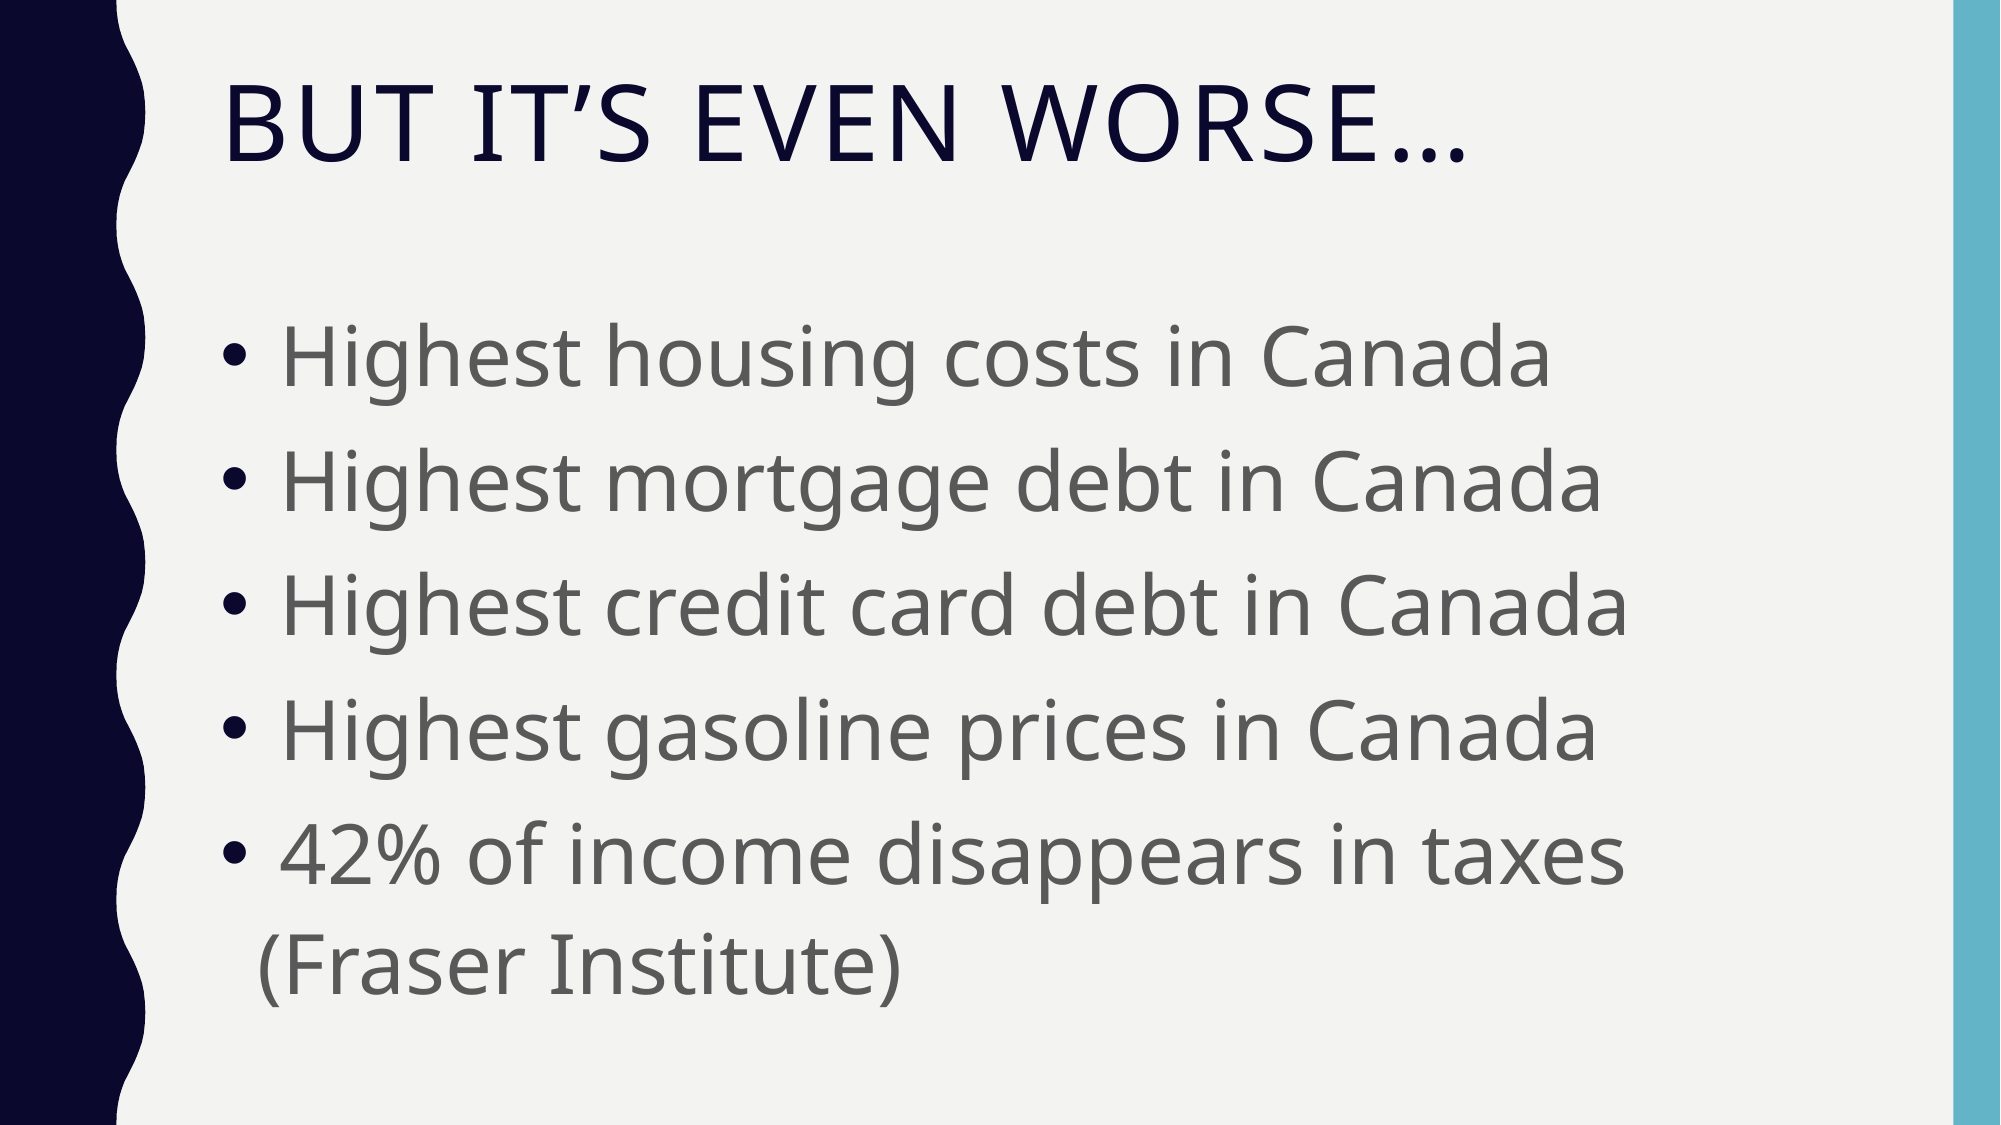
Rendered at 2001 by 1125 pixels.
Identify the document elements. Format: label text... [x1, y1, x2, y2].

title BUT It’s even worse… [205, 62, 1875, 210]
list Highest housing costs in Canada Highest mortgage debt in Canada Highest credit card debt in Canada Highest gasoline prices in Canada 42% of income disappears in taxes (Fraser Institute) [205, 286, 1875, 1096]
